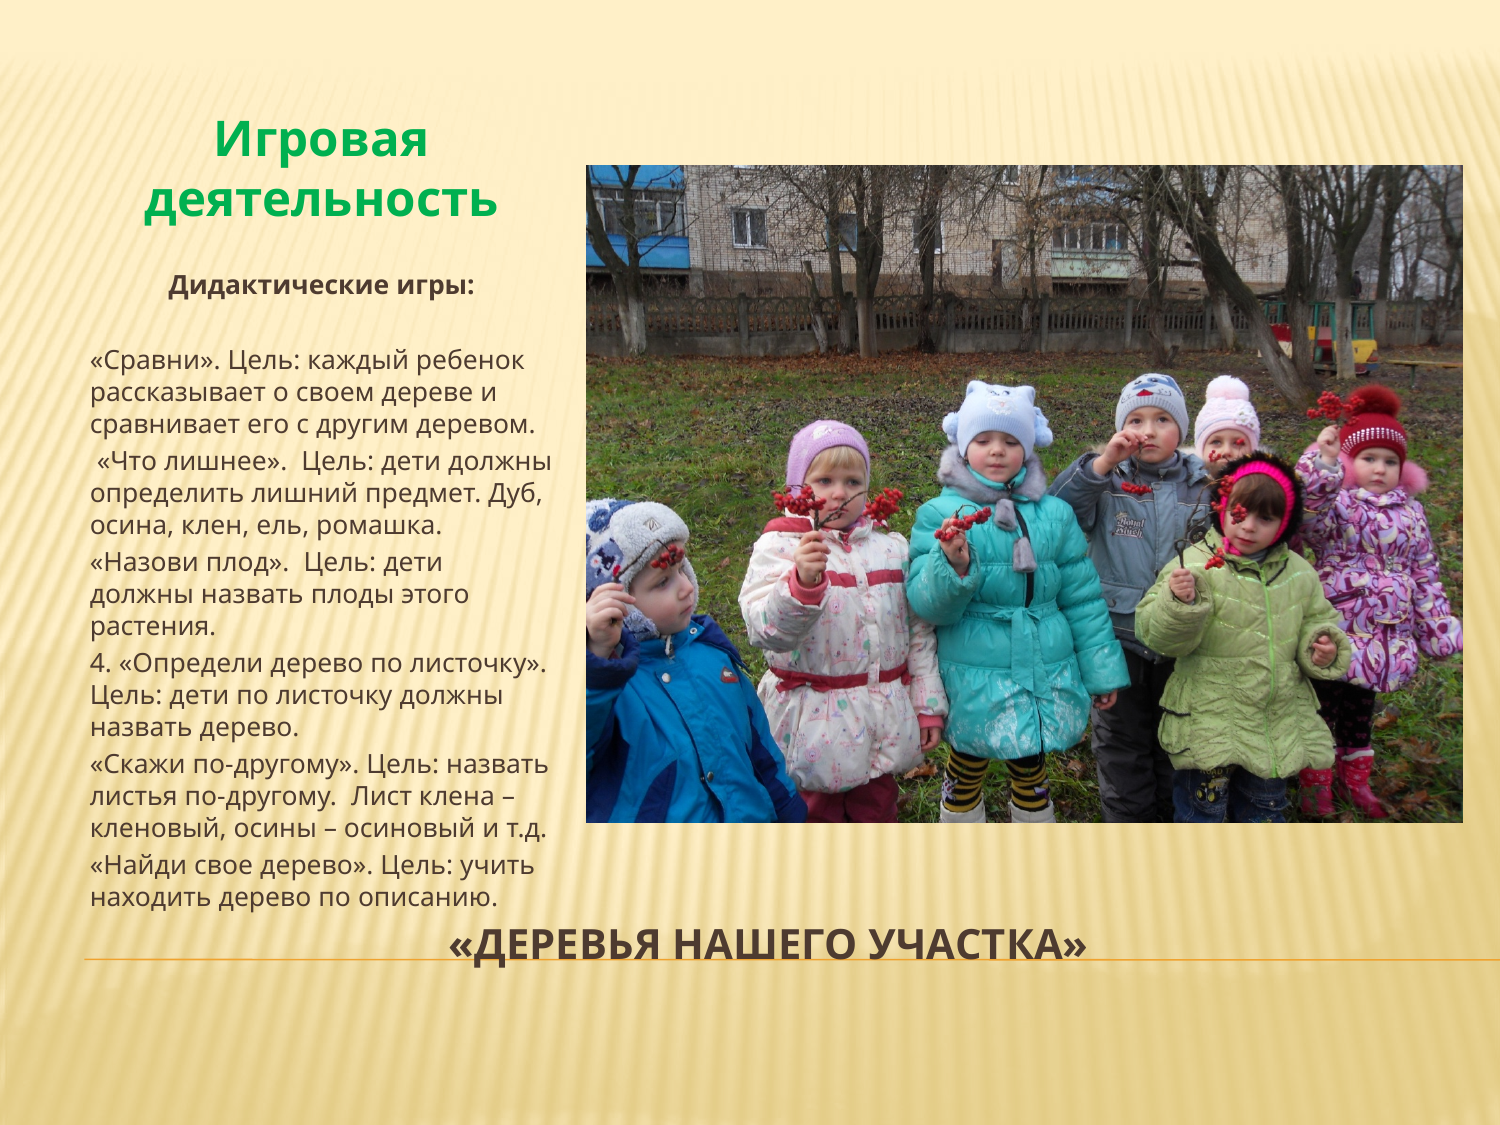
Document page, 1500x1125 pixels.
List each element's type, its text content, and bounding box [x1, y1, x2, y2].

title «Деревья нашего участка» [75, 900, 1463, 986]
list Игровая деятельность Дидактические игры: «Сравни». Цель: каждый ребенок рассказывает о своем дереве и сравнивает его с другим деревом. «Что лишнее». Цель: дети должны определить лишний предмет. Дуб, осина, клен, ель, ромашка. «Назови плод». Цель: дети должны назвать плоды этого растения. 4. «Определи дерево по листочку». Цель: дети по листочку должны назвать дерево. «Скажи по-другому». Цель: назвать листья по-другому. Лист клена – кленовый, осины – осиновый и т.д. «Найди свое дерево». Цель: учить находить дерево по описанию. [75, 99, 569, 929]
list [586, 164, 1463, 823]
